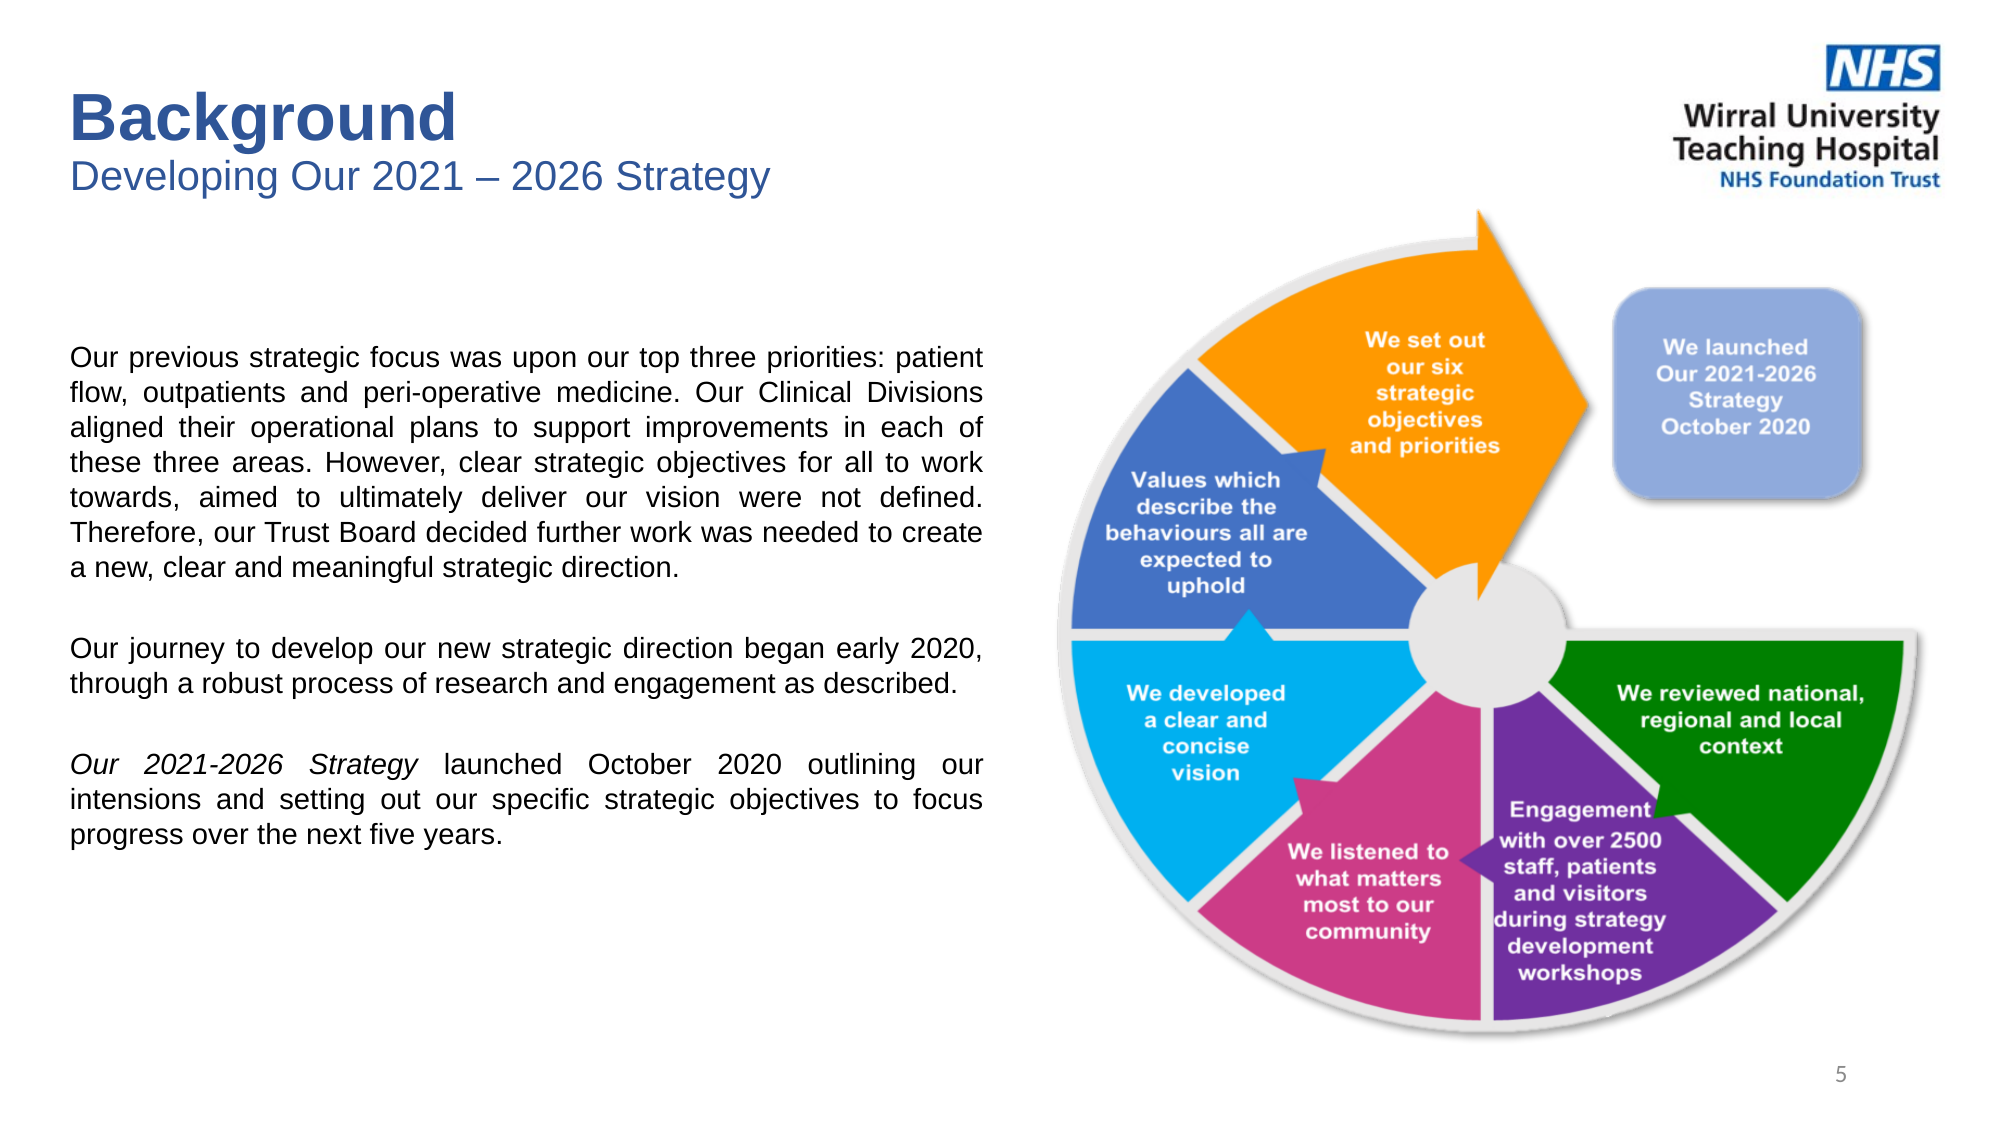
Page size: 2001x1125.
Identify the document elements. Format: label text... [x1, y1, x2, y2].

picture [1040, 31, 1955, 1053]
slide_number 5 [1412, 1053, 1863, 1103]
text_box Background Developing Our 2021 – 2026 Strategy [54, 75, 1657, 209]
text_box Our previous strategic focus was upon our top three priorities: patient flow, outpatients and peri-operative medicine. Our Clinical Divisions aligned their operational plans to support improvements in each of these three areas. However, clear strategic objectives for all to work towards, aimed to ultimately deliver our vision were not defined. Therefore, our Trust Board decided further work was needed to create a new, clear and meaningful strategic direction. Our journey to develop our new strategic direction began early 2020, through a robust process of research and engagement as described. Our 2021-2026 Strategy launched October 2020 outlining our intensions and setting out our specific strategic objectives to focus progress over the next five years. [54, 331, 1000, 1125]
